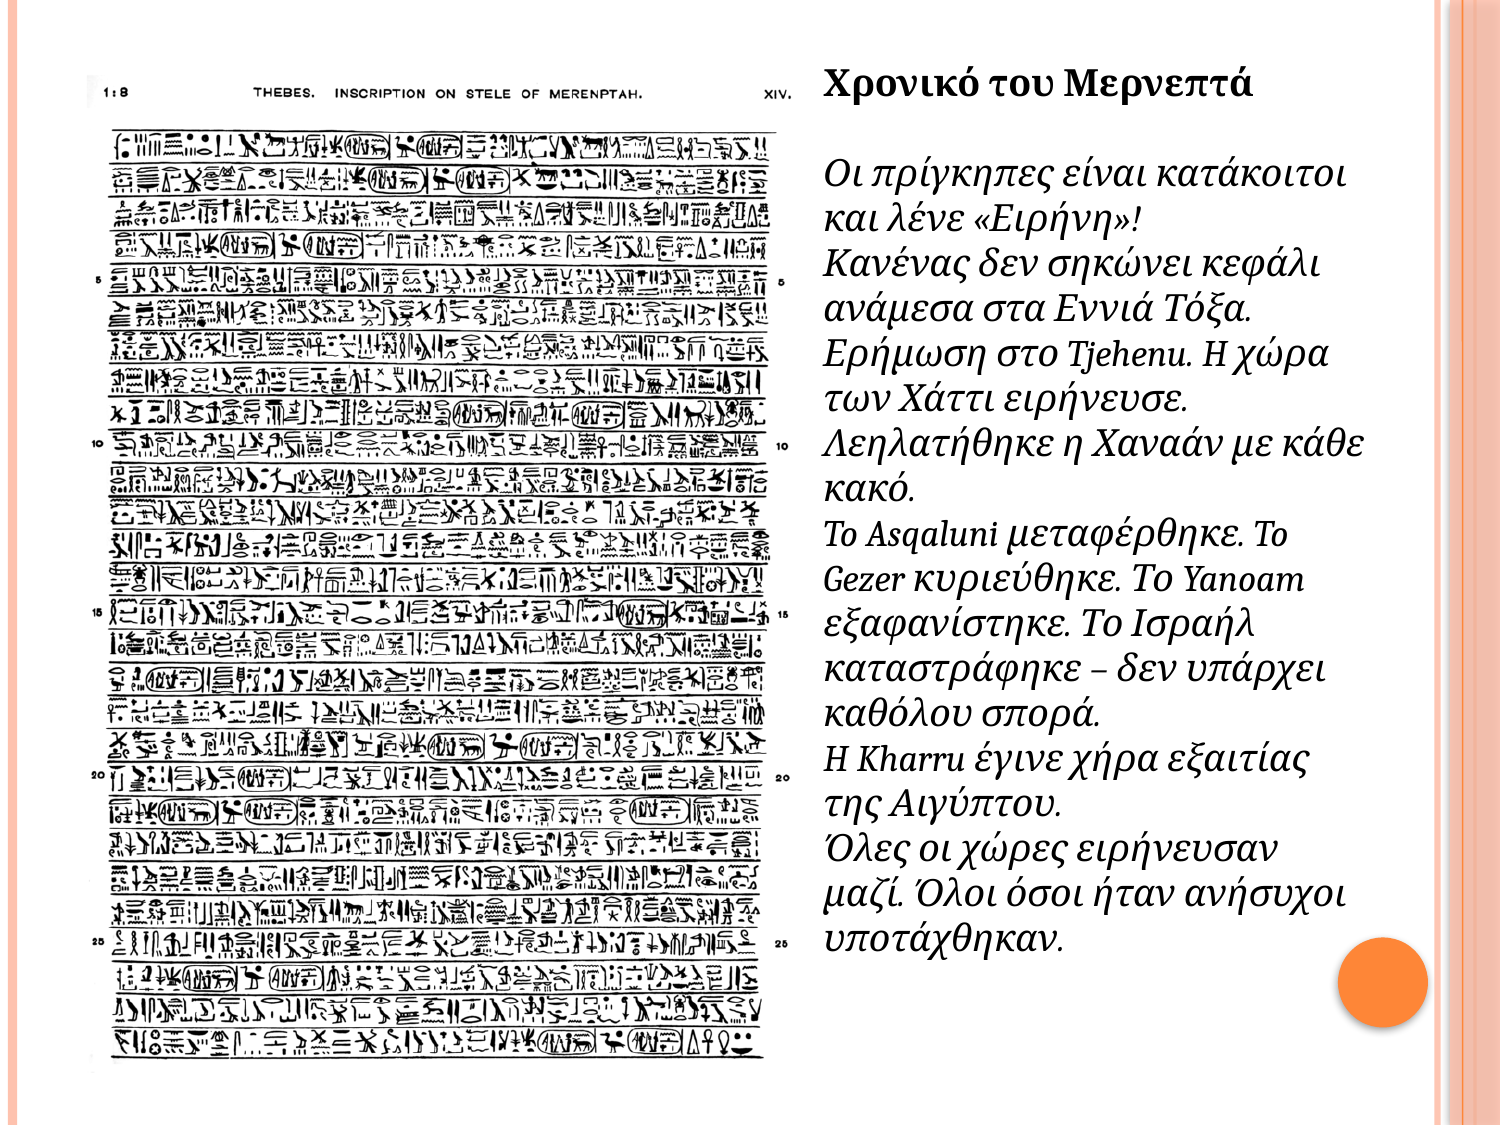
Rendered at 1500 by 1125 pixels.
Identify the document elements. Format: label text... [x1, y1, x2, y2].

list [69, 69, 811, 1078]
title Χρονικό του Μερνεπτά Οι πρίγκηπες είναι κατάκοιτοι και λένε «Ειρήνη»! Κανένας δεν σηκώνει κεφάλι ανάμεσα στα Εννιά Τόξα. Ερήμωση στο Tjehenu. H χώρα των Χάττι ειρήνευσε. Λεηλατήθηκε η Χαναάν με κάθε κακό. To Asqaluni μεταφέρθηκε. To Gezer κυριεύθηκε. Το Yanoam εξαφανίστηκε. Το Ισραήλ καταστράφηκε – δεν υπάρχει καθόλου σπορά. H Kharru έγινε χήρα εξαιτίας της Αιγύπτου. Όλες οι χώρες ειρήνευσαν μαζί. Όλοι όσοι ήταν ανήσυχοι υποτάχθηκαν. [808, 23, 1383, 1067]
